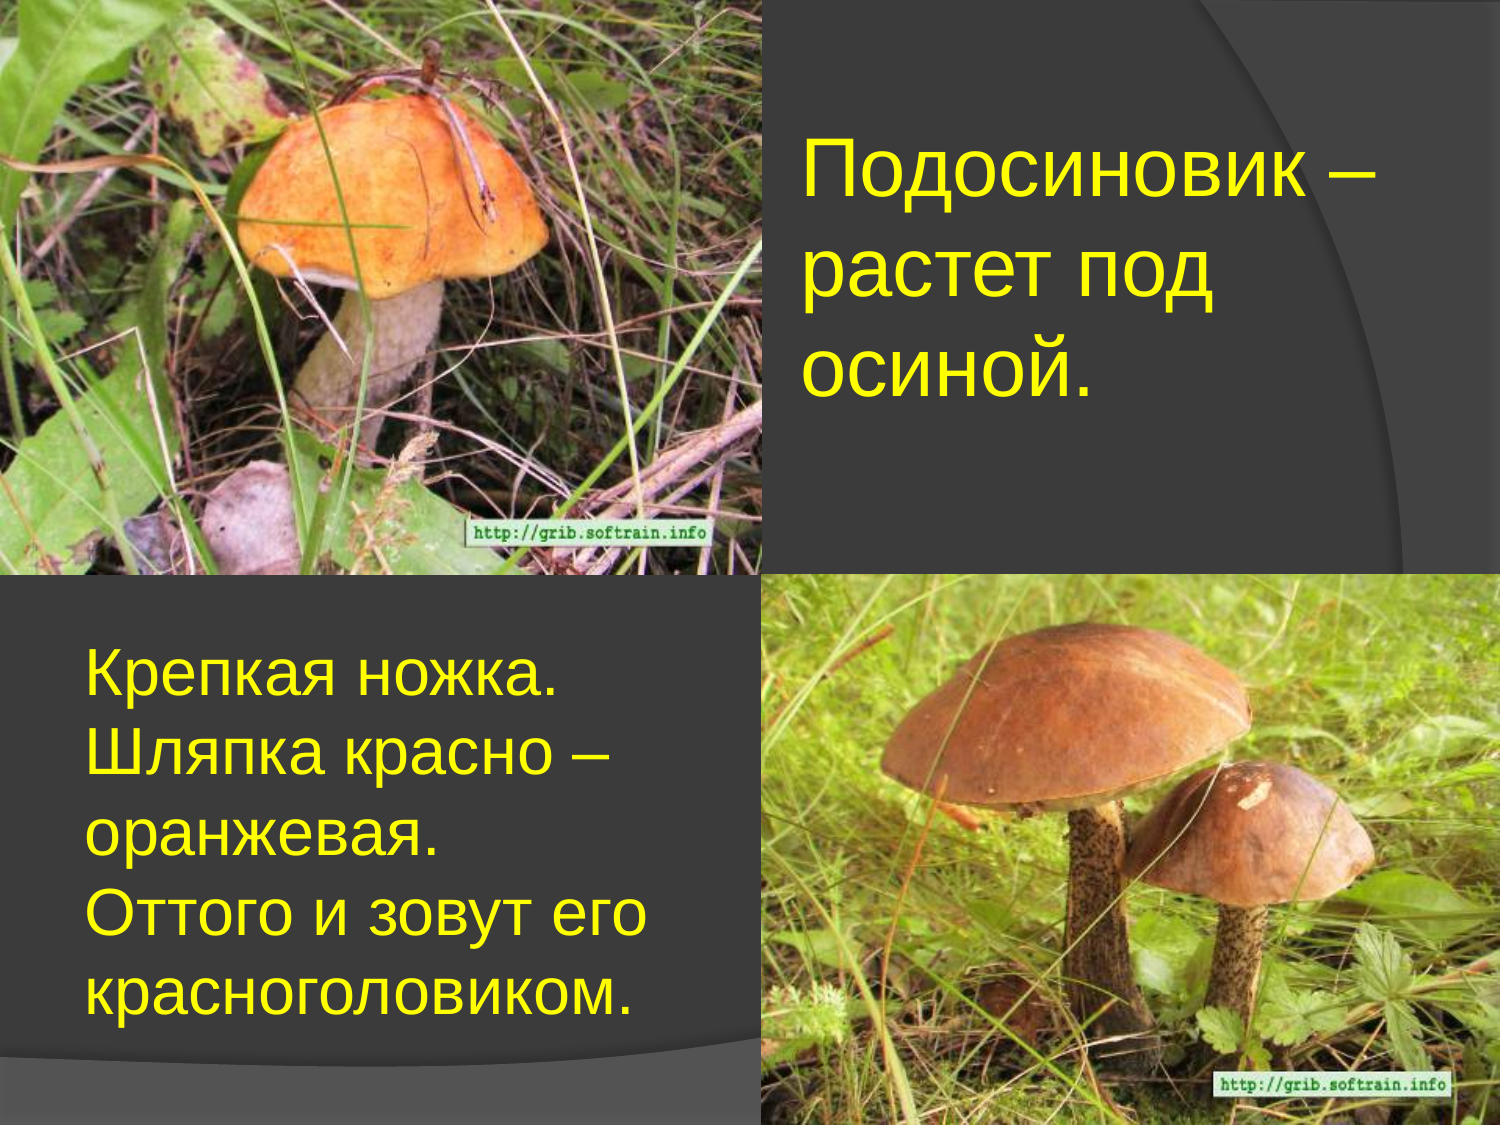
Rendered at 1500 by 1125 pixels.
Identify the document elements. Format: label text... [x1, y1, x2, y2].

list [761, 573, 1500, 1125]
text_box Крепкая ножка. Шляпка красно – оранжевая. Оттого и зовут его красноголовиком. [70, 621, 668, 1036]
picture [0, 0, 762, 575]
text_box Подосиновик – растет под осиной. [785, 105, 1465, 521]
